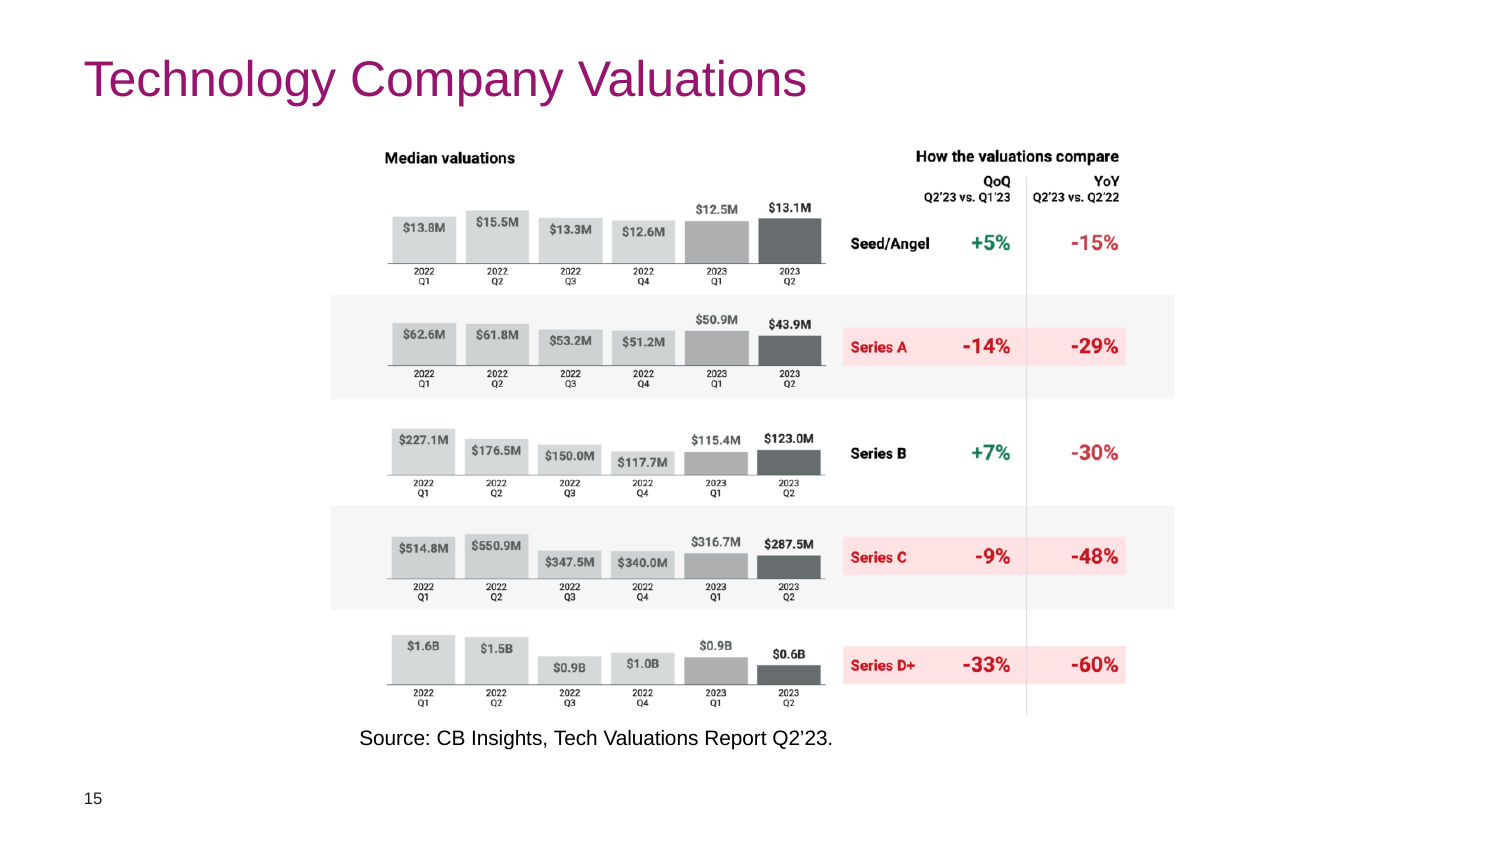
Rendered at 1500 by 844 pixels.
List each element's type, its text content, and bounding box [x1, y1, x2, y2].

text_box Technology Company Valuations [83, 14, 1359, 106]
text_box Source: CB Insights, Tech Valuations Report Q2’23. [344, 726, 1156, 757]
slide_number 15 [83, 788, 119, 833]
picture [330, 125, 1175, 718]
